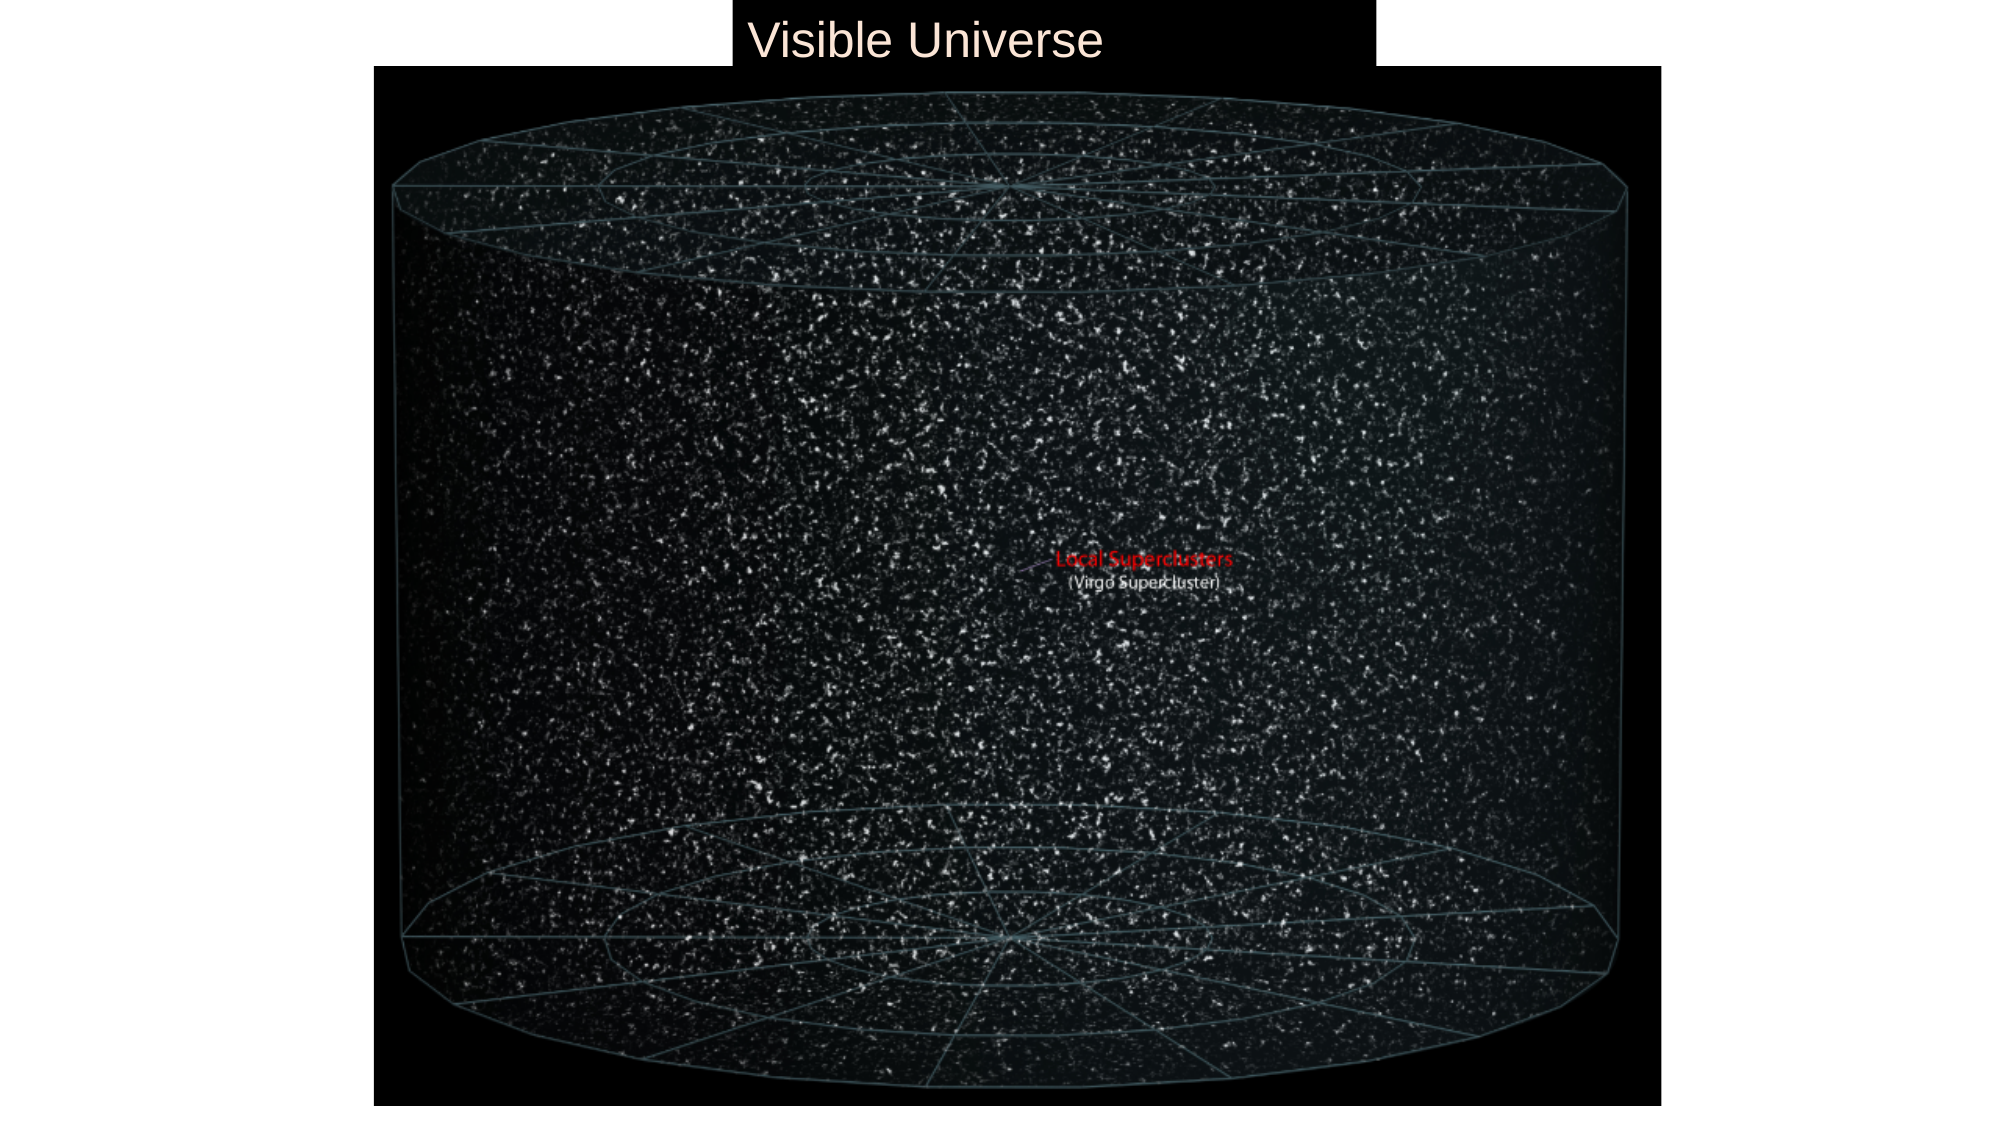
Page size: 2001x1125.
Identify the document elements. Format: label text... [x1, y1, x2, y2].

text_box Visible Universe [732, 0, 1377, 66]
picture [373, 66, 1662, 1106]
